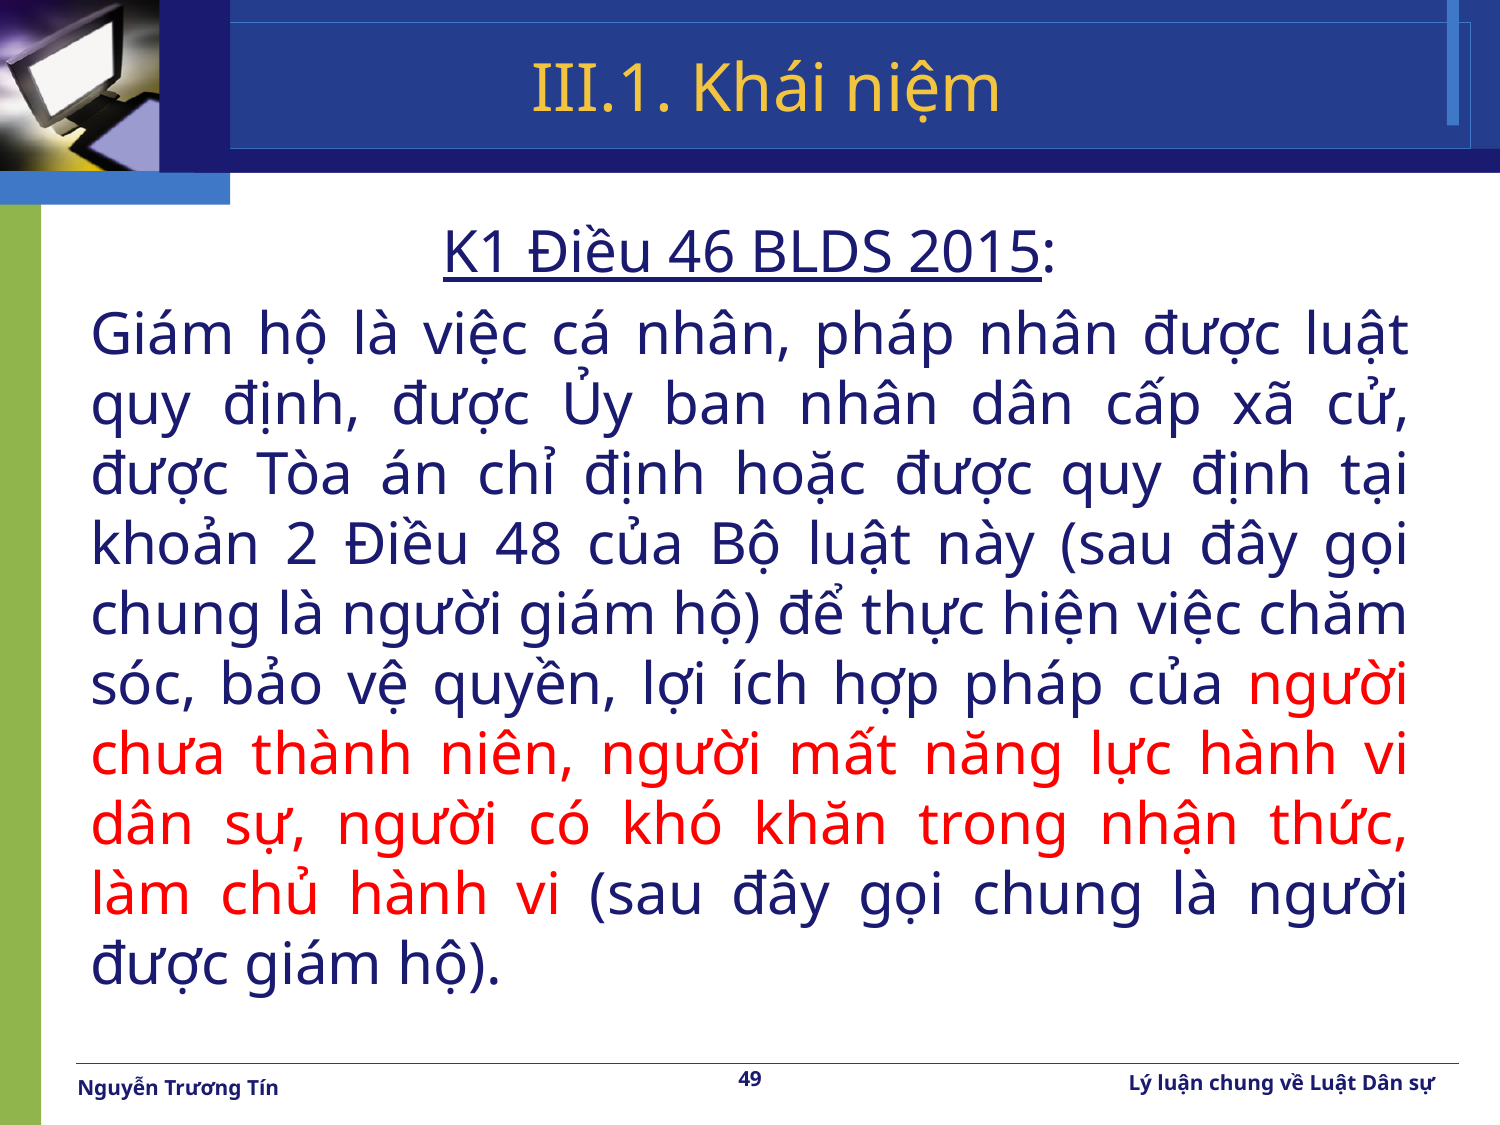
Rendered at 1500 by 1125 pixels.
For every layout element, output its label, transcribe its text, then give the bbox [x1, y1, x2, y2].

picture [0, 0, 159, 171]
list K1 Điều 46 BLDS 2015: Giám hộ là việc cá nhân, pháp nhân được luật quy định, được Ủy ban nhân dân cấp xã cử, được Tòa án chỉ định hoặc được quy định tại khoản 2 Điều 48 của Bộ luật này (sau đây gọi chung là người giám hộ) để thực hiện việc chăm sóc, bảo vệ quyền, lợi ích hợp pháp của người chưa thành niên, người mất năng lực hành vi dân sự, người có khó khăn trong nhận thức, làm chủ hành vi (sau đây gọi chung là người được giám hộ). [75, 207, 1425, 1068]
slide_number 49 [575, 1057, 925, 1096]
footer Lý luận chung về Luật Dân sự [1057, 1062, 1450, 1106]
slide_number Nguyễn Trương Tín [62, 1067, 475, 1105]
title III.1. Khái niệm [122, 38, 1413, 131]
